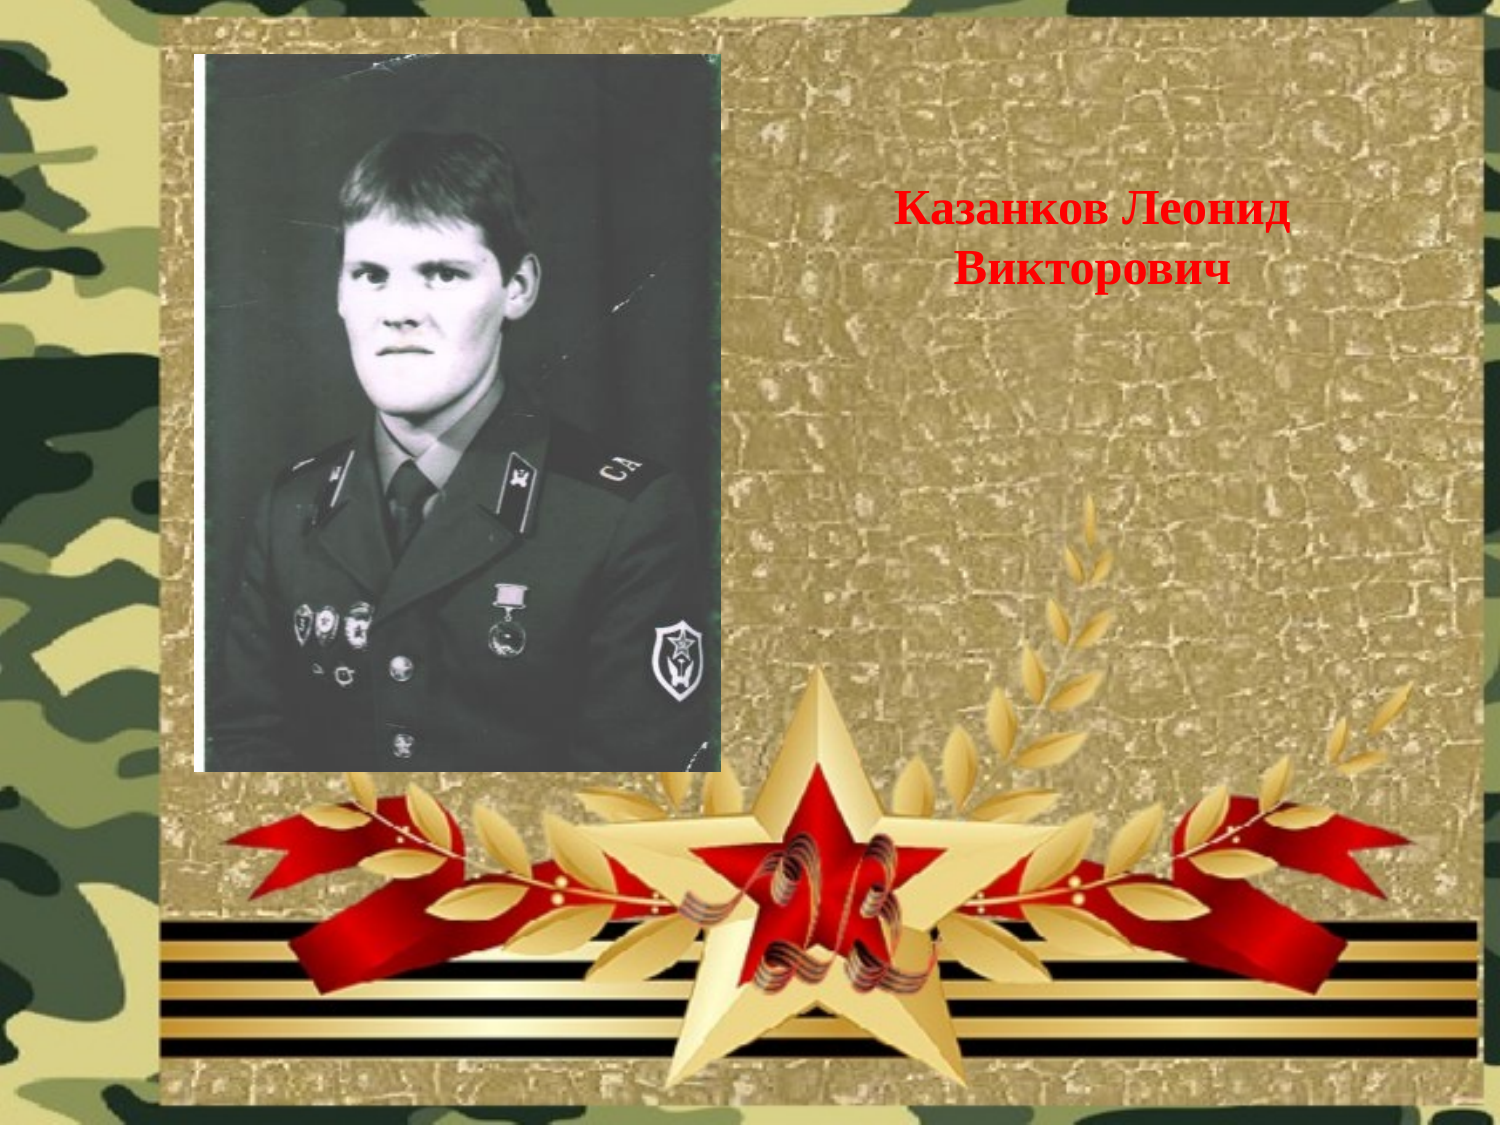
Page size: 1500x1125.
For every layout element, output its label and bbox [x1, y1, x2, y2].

list [0, 0, 1500, 1125]
picture [194, 54, 721, 772]
